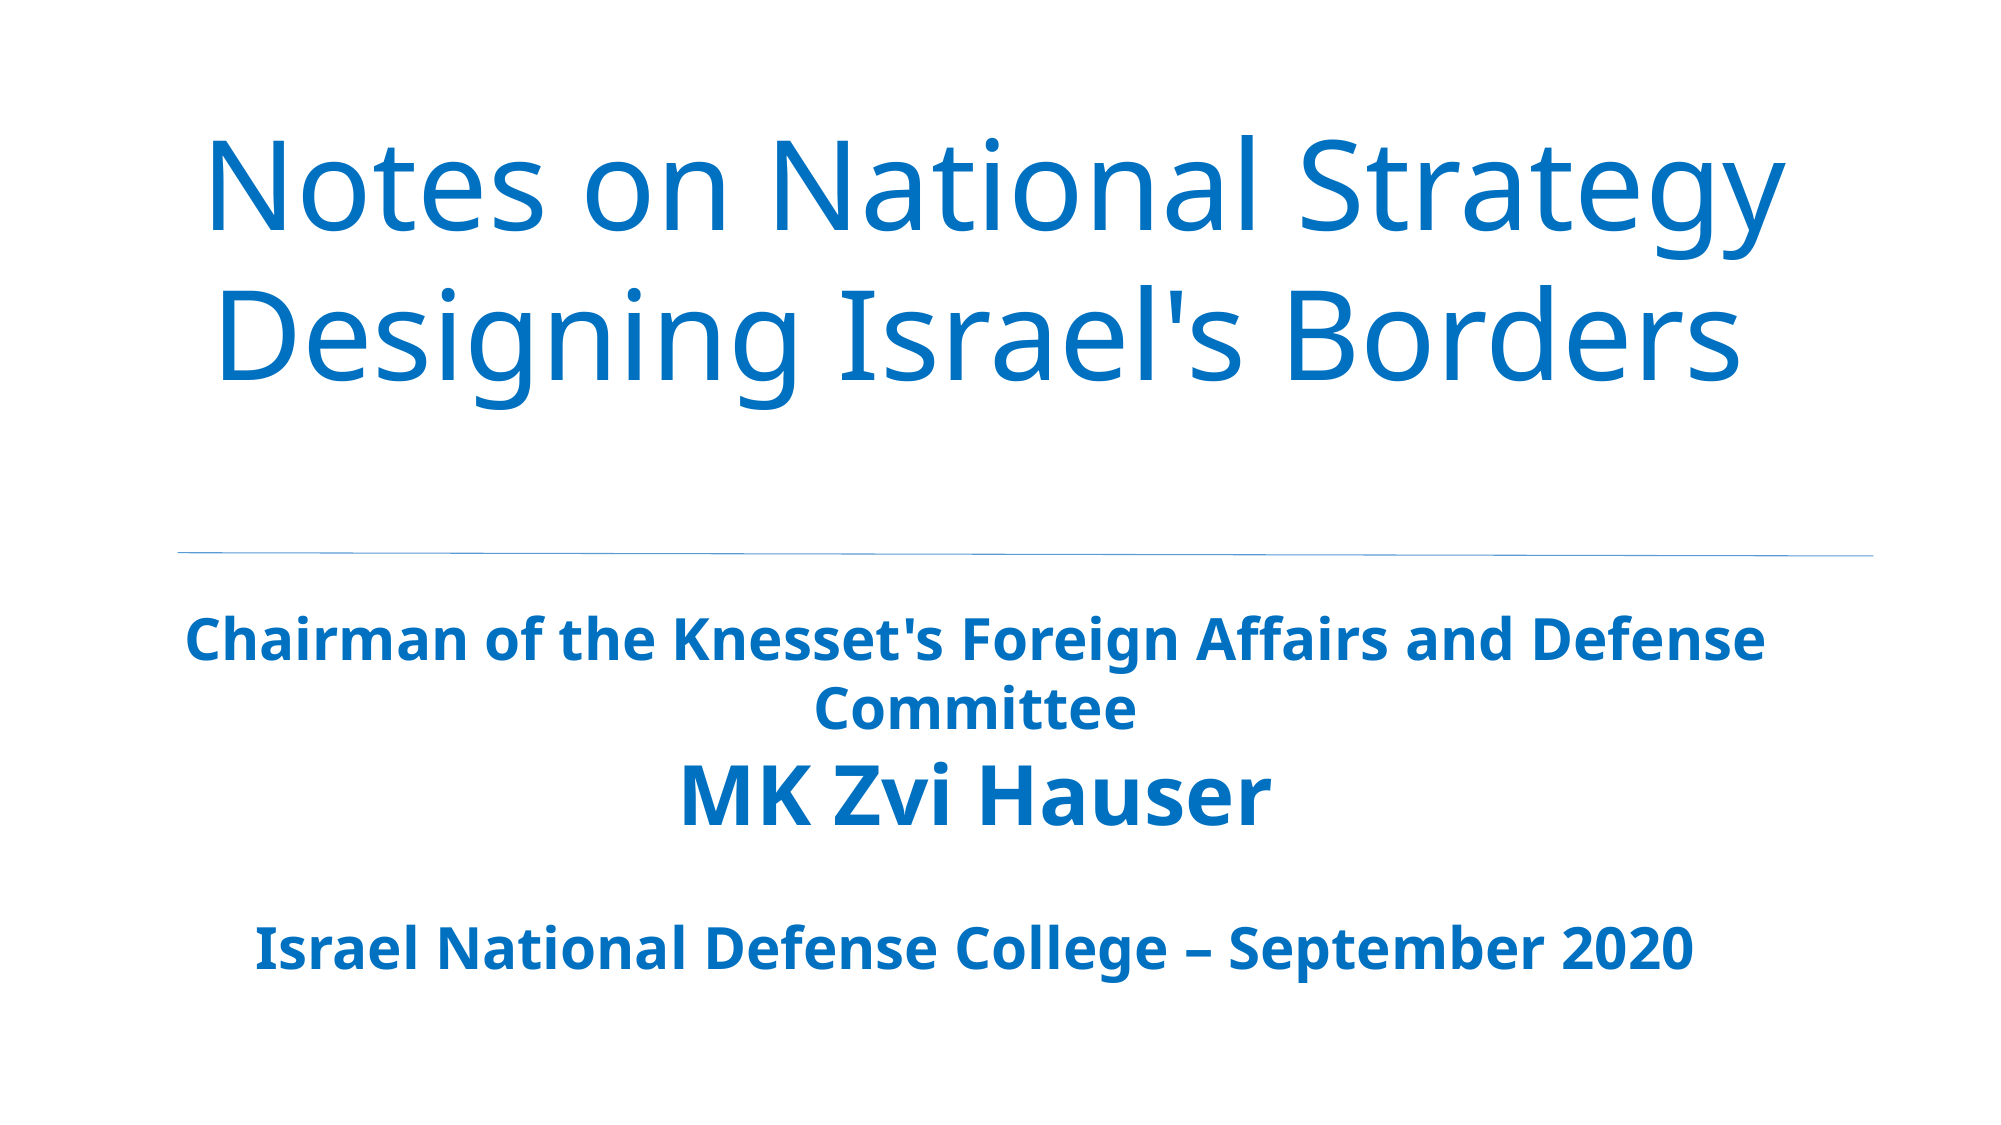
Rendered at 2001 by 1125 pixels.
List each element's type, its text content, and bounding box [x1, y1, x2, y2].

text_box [177, 552, 1874, 556]
text_box Chairman of the Knesset's Foreign Affairs and Defense Committee MK Zvi Hauser Israel National Defense College – September 2020 [26, 594, 1925, 989]
text_box Notes on National Strategy Designing Israel's Borders [115, 97, 1874, 413]
